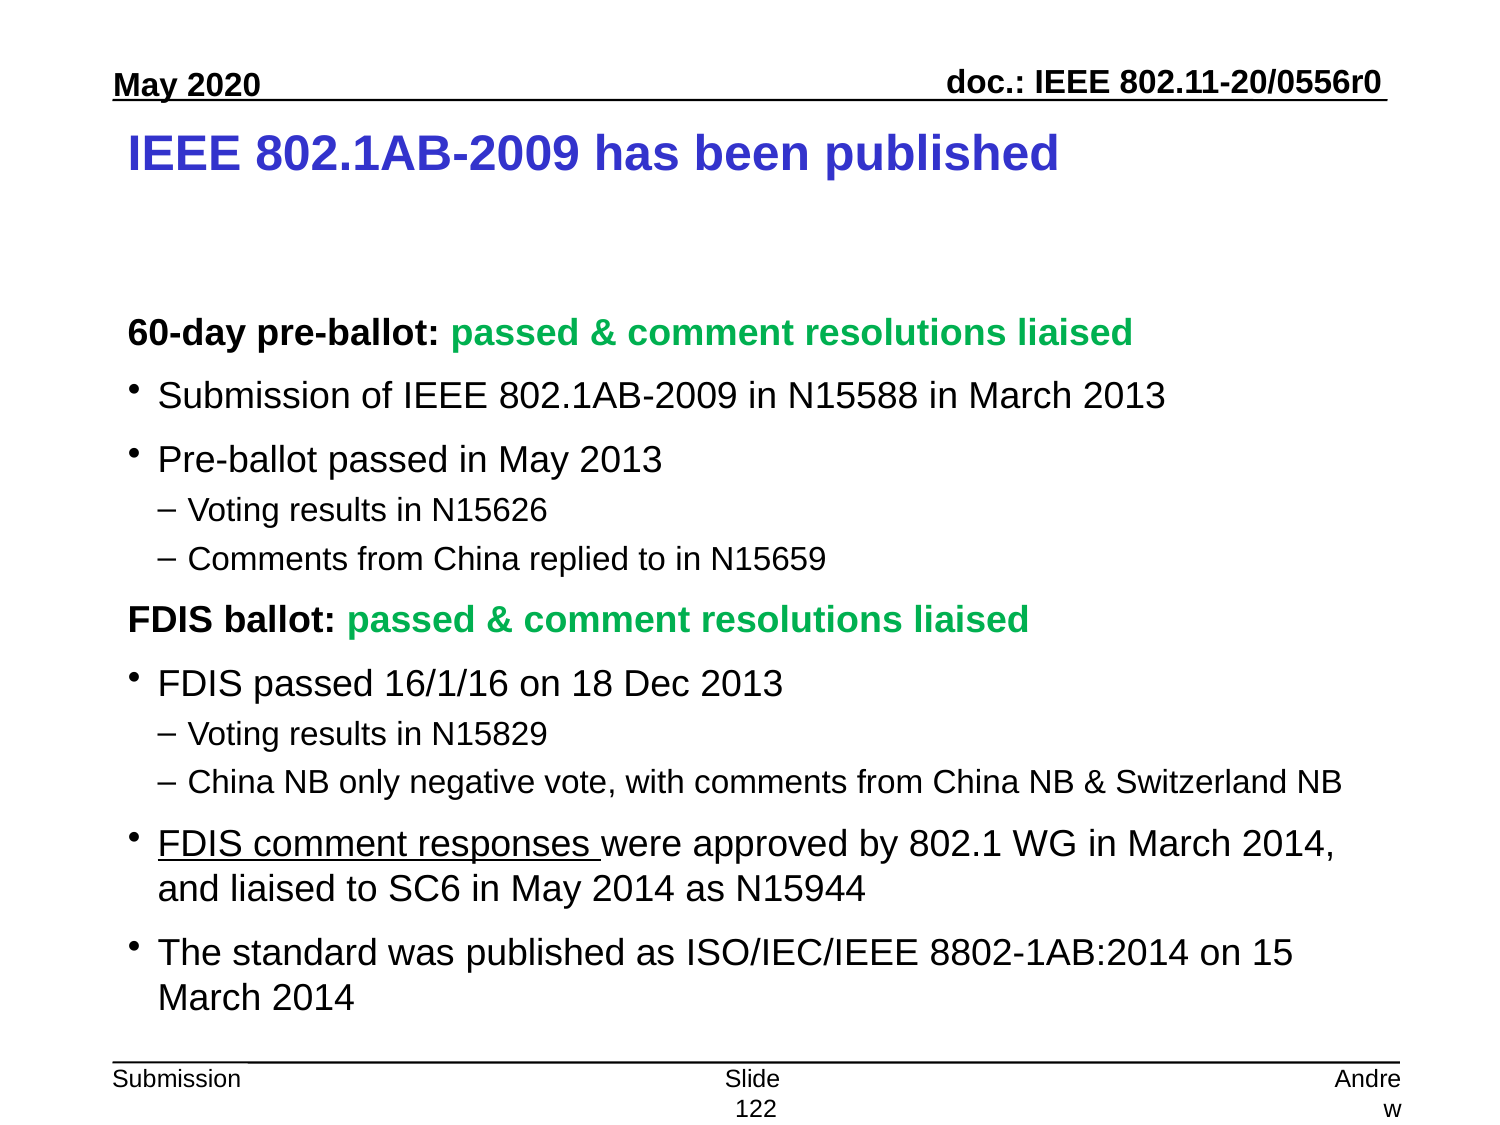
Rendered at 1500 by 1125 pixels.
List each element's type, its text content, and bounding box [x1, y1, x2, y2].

list 60-day pre-ballot: passed & comment resolutions liaised Submission of IEEE 802.1AB-2009 in N15588 in March 2013 Pre-ballot passed in May 2013 Voting results in N15626 Comments from China replied to in N15659 FDIS ballot: passed & comment resolutions liaised FDIS passed 16/1/16 on 18 Dec 2013 Voting results in N15829 China NB only negative vote, with comments from China NB & Switzerland NB FDIS comment responses were approved by 802.1 WG in March 2014, and liaised to SC6 in May 2014 as N15944 The standard was published as ISO/IEC/IEEE 8802-1AB:2014 on 15 March 2014 [112, 299, 1388, 975]
title IEEE 802.1AB-2009 has been published [112, 112, 1475, 288]
slide_number Slide 122 [709, 1061, 803, 1093]
footer Andrew Myles, Cisco [1320, 1061, 1402, 1093]
